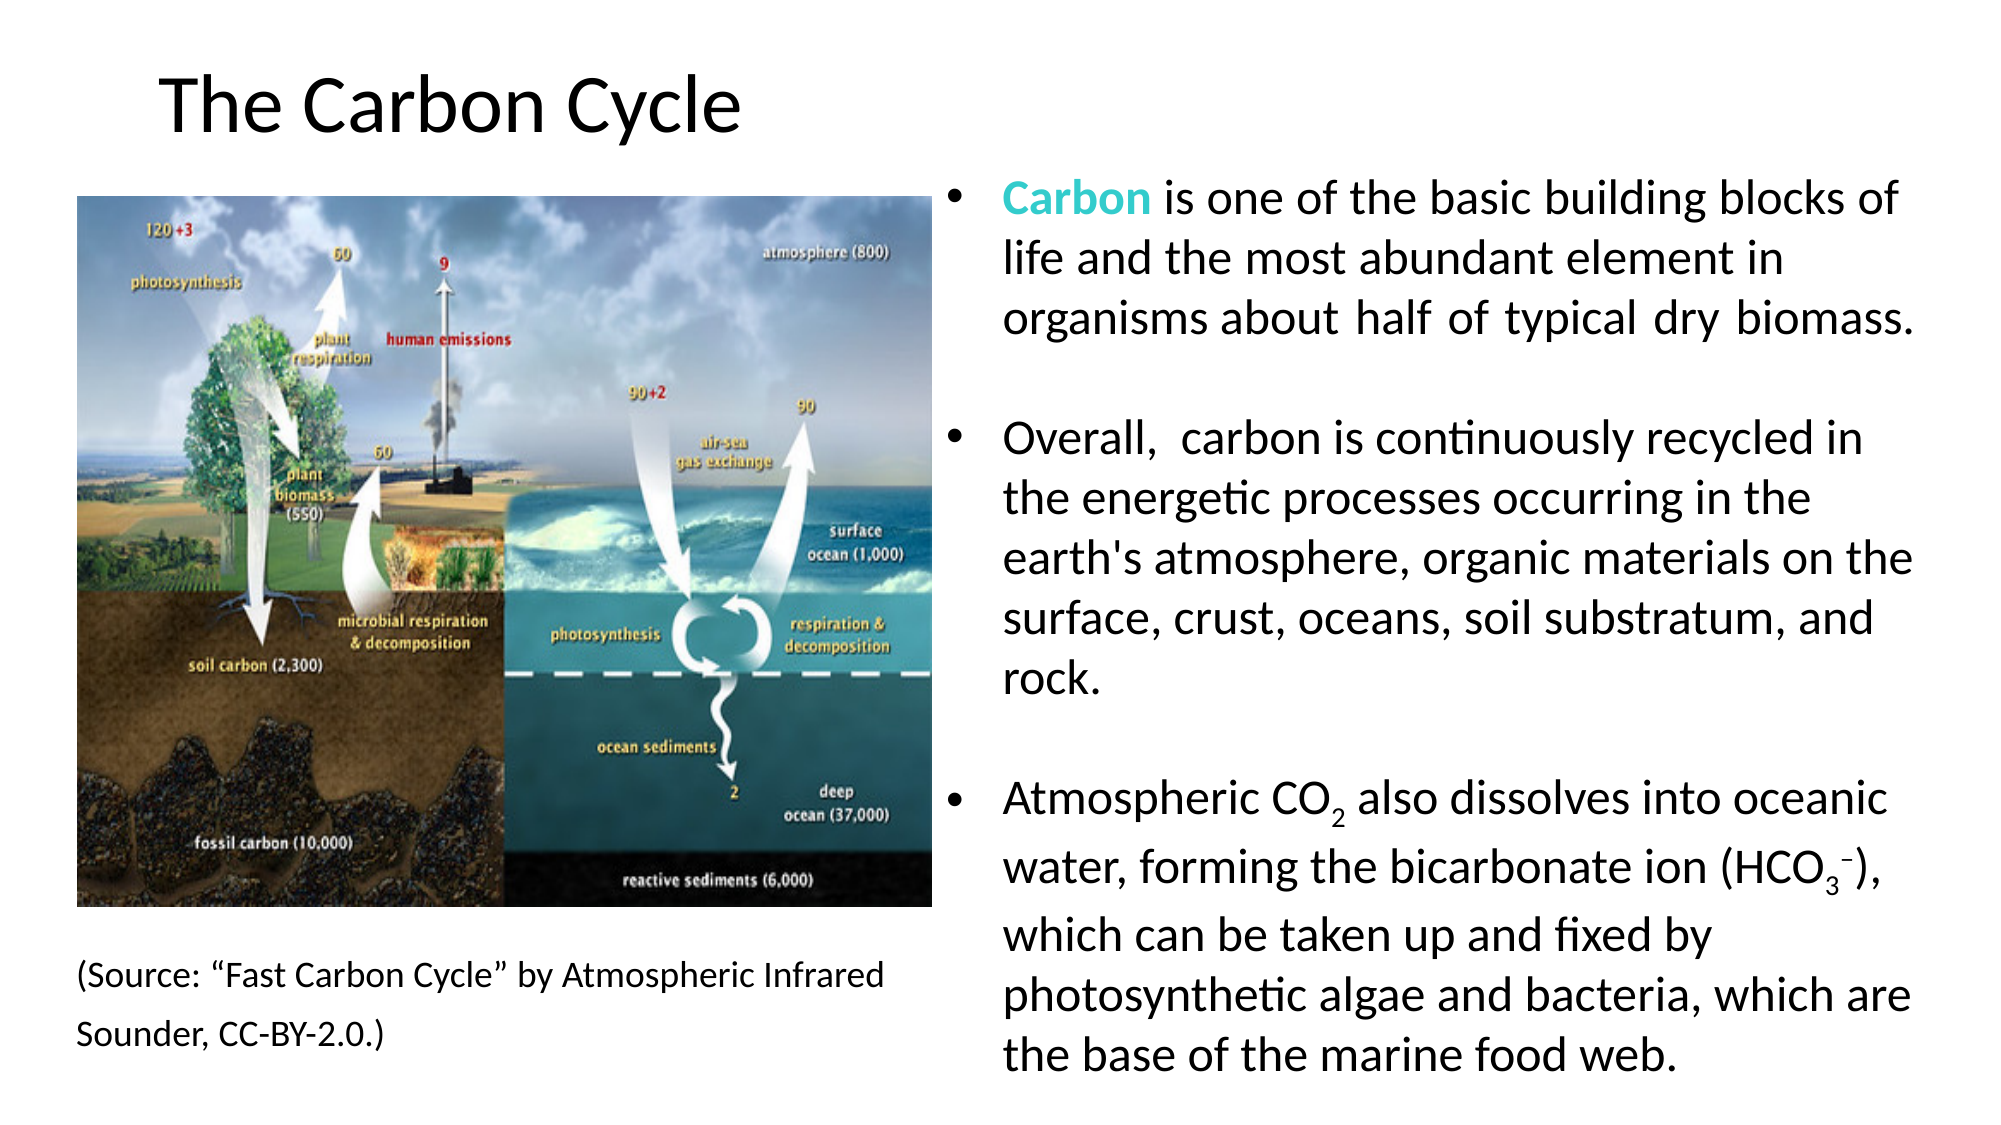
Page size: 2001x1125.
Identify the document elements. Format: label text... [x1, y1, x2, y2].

text_box The Carbon Cycle [33, 41, 868, 157]
picture [77, 196, 932, 907]
text_box Carbon is one of the basic building blocks of life and the most abundant element in organisms about half of typical dry biomass. Overall, carbon is continuously recycled in the energetic processes occurring in the earth's atmosphere, organic materials on the surface, crust, oceans, soil substratum, and rock. Atmospheric CO2 also dissolves into oceanic water, forming the bicarbonate ion (HCO3–), which can be taken up and fixed by photosynthetic algae and bacteria, which are the base of the marine food web. [931, 157, 1932, 1125]
text_box (Source: “Fast Carbon Cycle” by Atmospheric Infrared Sounder, CC-BY-2.0.) [4, 927, 1005, 1062]
